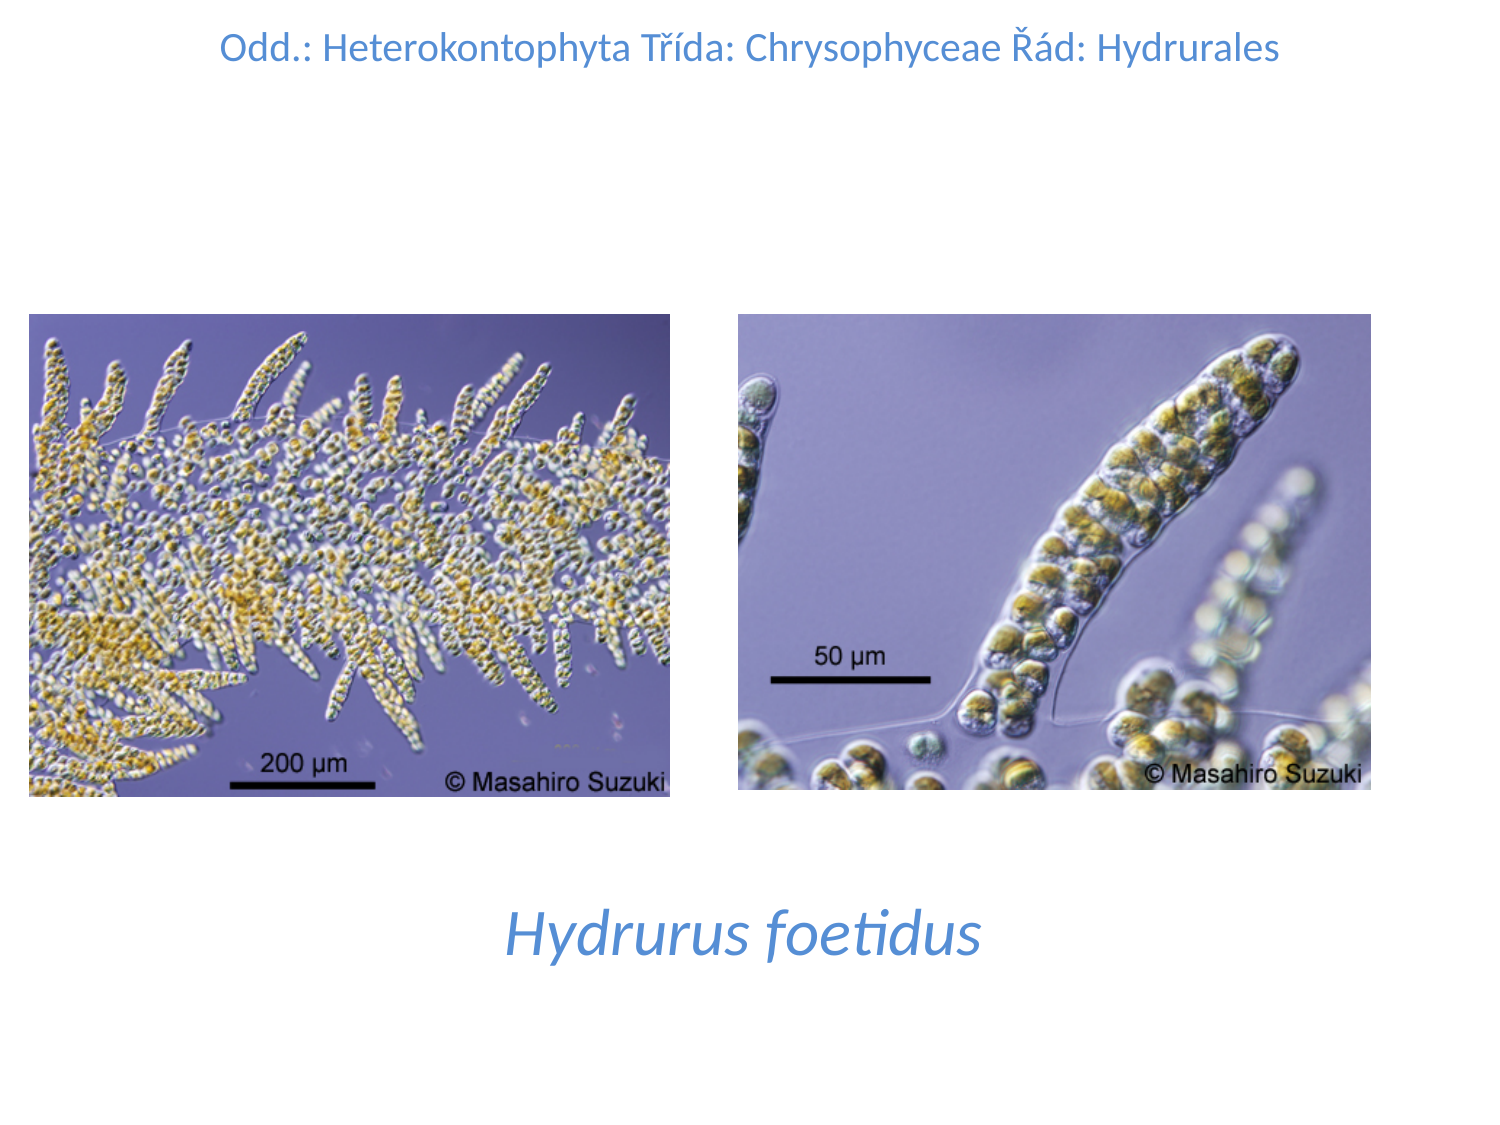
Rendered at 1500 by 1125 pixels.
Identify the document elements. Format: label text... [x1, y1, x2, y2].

subtitle Hydrurus foetidus [29, 881, 1459, 1016]
title Odd.: Heterokontophyta Třída: Chrysophyceae Řád: Hydrurales [41, 0, 1459, 95]
picture [29, 314, 670, 797]
picture [737, 313, 1371, 790]
